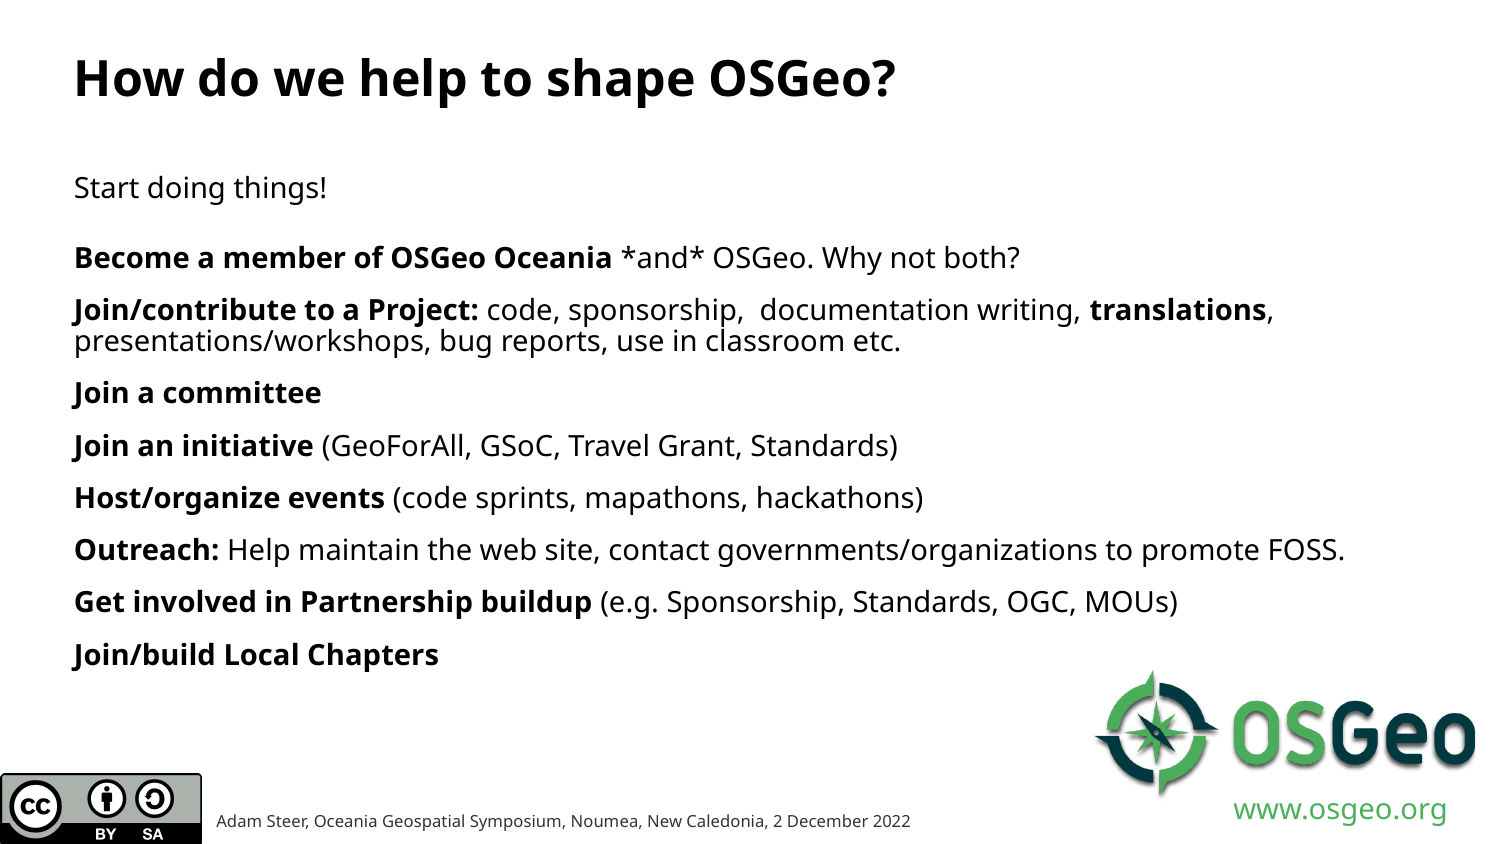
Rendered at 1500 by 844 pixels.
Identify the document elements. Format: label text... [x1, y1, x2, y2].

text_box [0, 670, 1488, 844]
text_box How do we help to shape OSGeo? [59, 21, 1306, 121]
text_box Start doing things! Become a member of OSGeo Oceania *and* OSGeo. Why not both? Join/contribute to a Project: code, sponsorship, documentation writing, translations, presentations/workshops, bug reports, use in classroom etc. Join a committee Join an initiative (GeoForAll, GSoC, Travel Grant, Standards) Host/organize events (code sprints, mapathons, hackathons) Outreach: Help maintain the web site, contact governments/organizations to promote FOSS. Get involved in Partnership buildup (e.g. Sponsorship, Standards, OGC, MOUs) Join/build Local Chapters [58, 154, 1369, 669]
